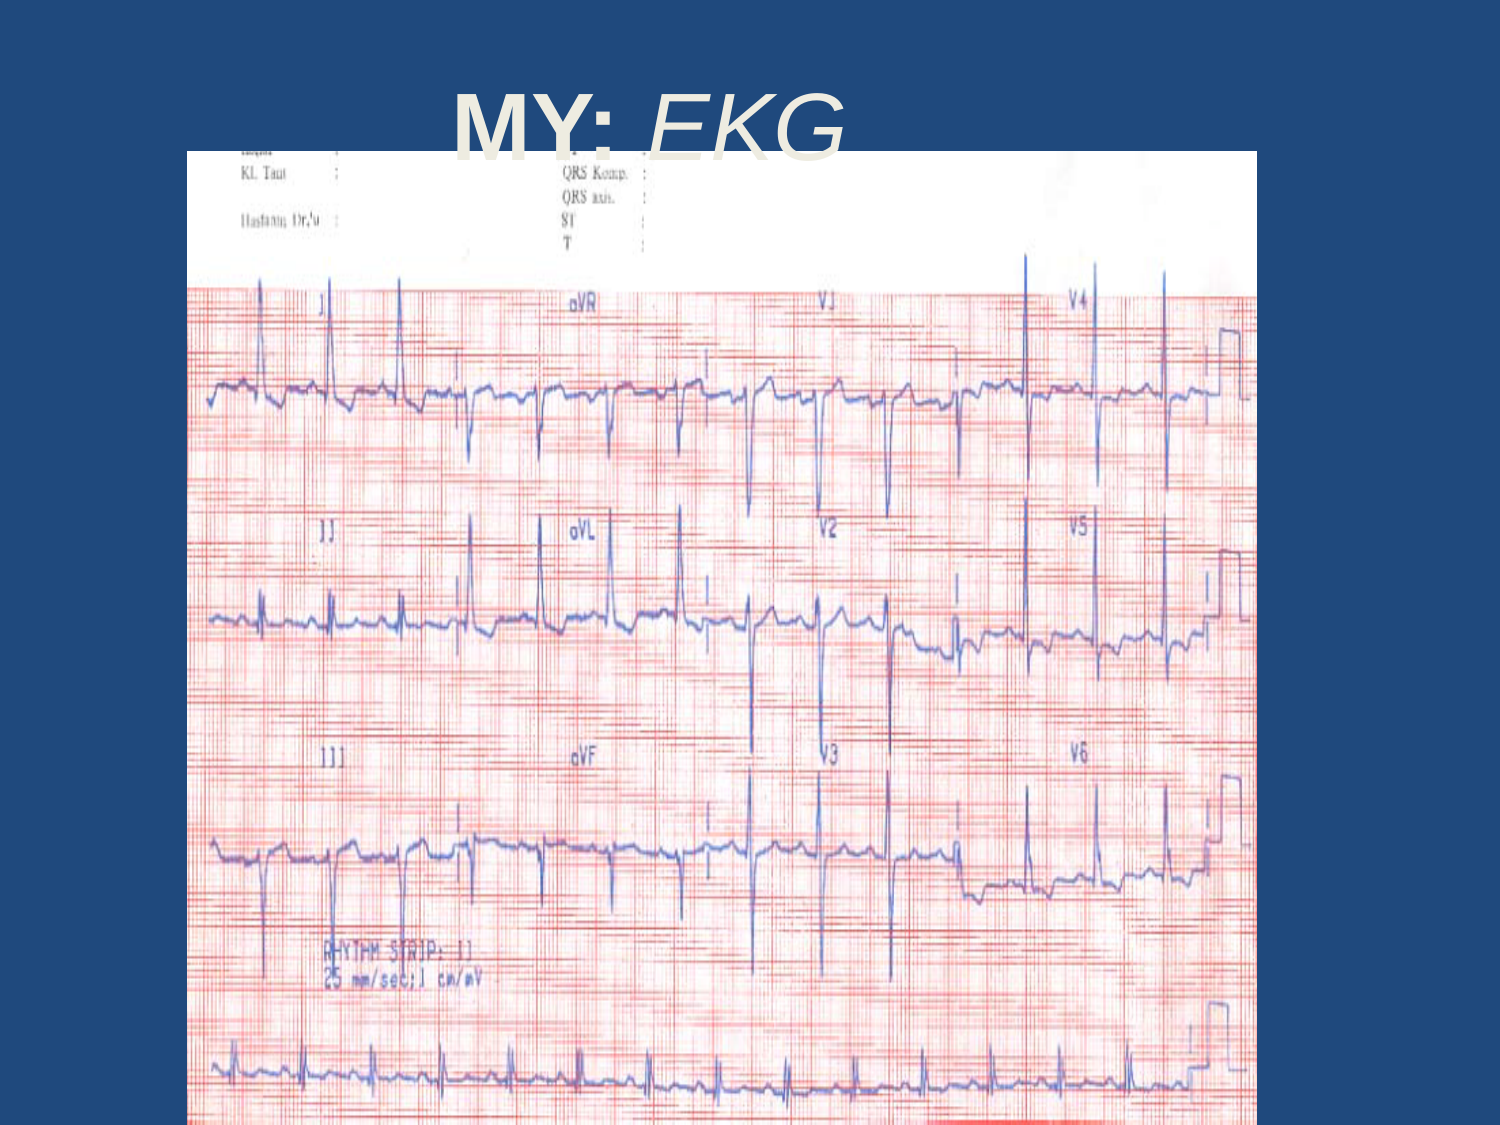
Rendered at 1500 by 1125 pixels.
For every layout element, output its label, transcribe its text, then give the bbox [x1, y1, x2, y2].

text_box MY: EKG [227, 0, 1100, 149]
picture [187, 150, 1257, 1125]
